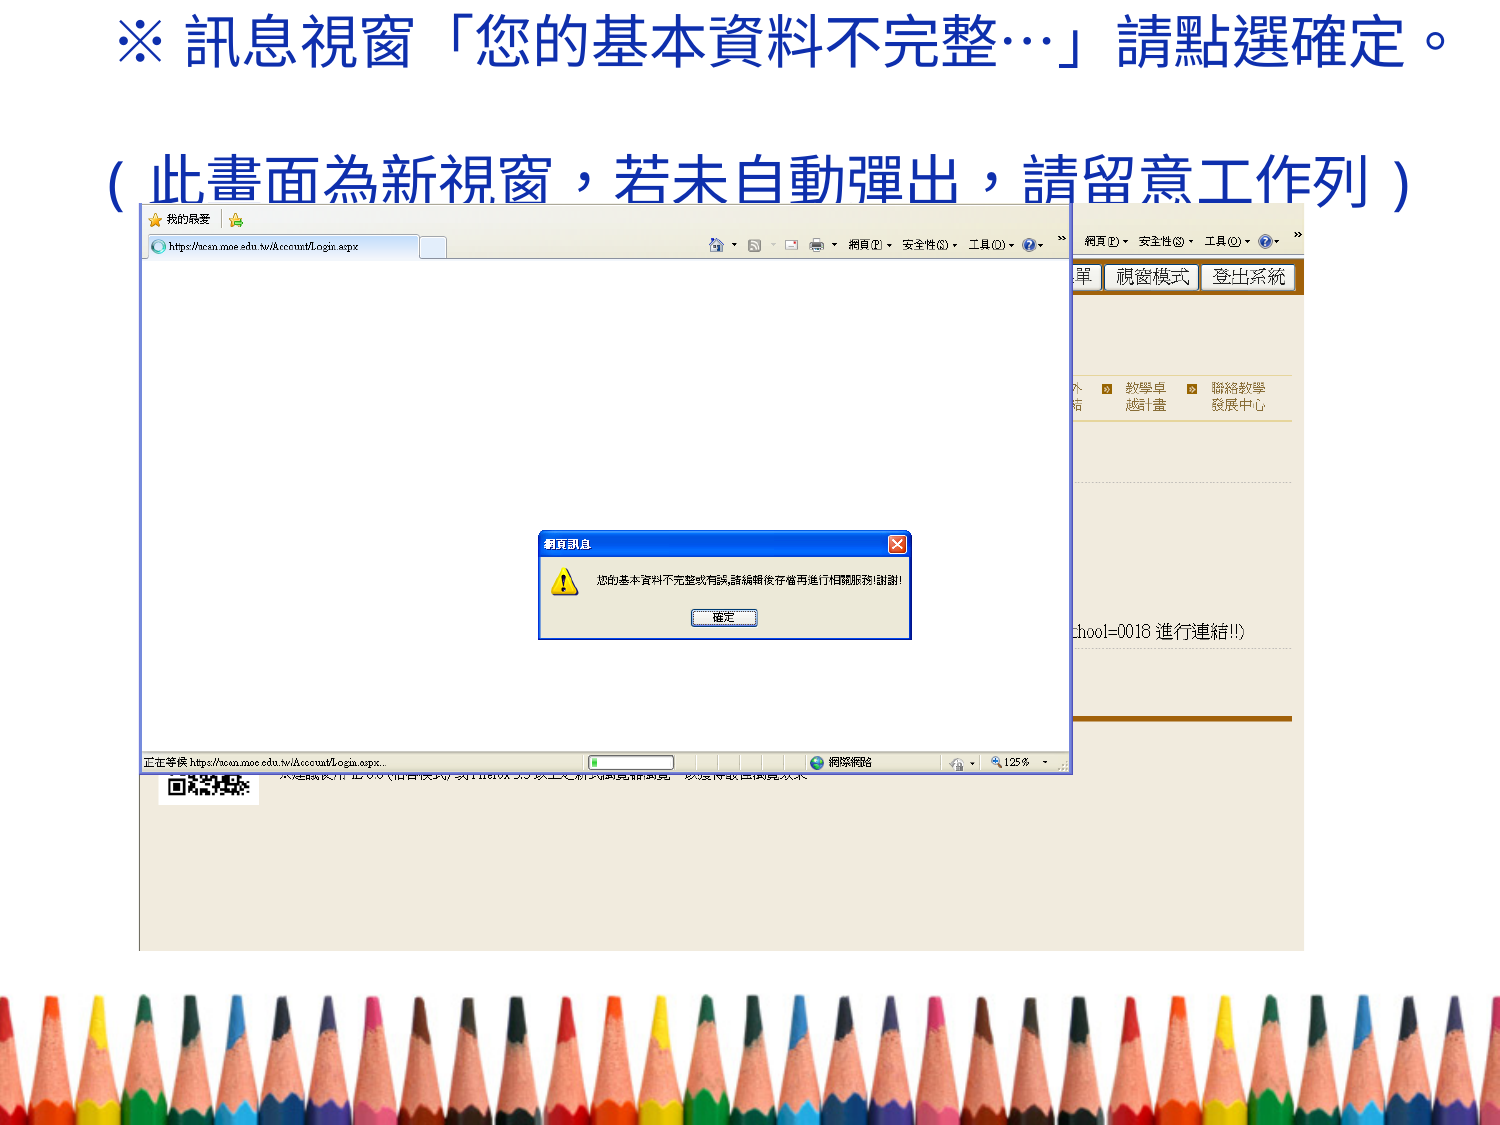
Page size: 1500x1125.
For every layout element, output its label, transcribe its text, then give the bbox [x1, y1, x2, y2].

title ※訊息視窗「您的基本資料不完整…」請點選確定。 (此畫面為新視窗，若未自動彈出，請留意工作列) [79, 16, 1439, 204]
picture [0, 0, 1500, 1125]
